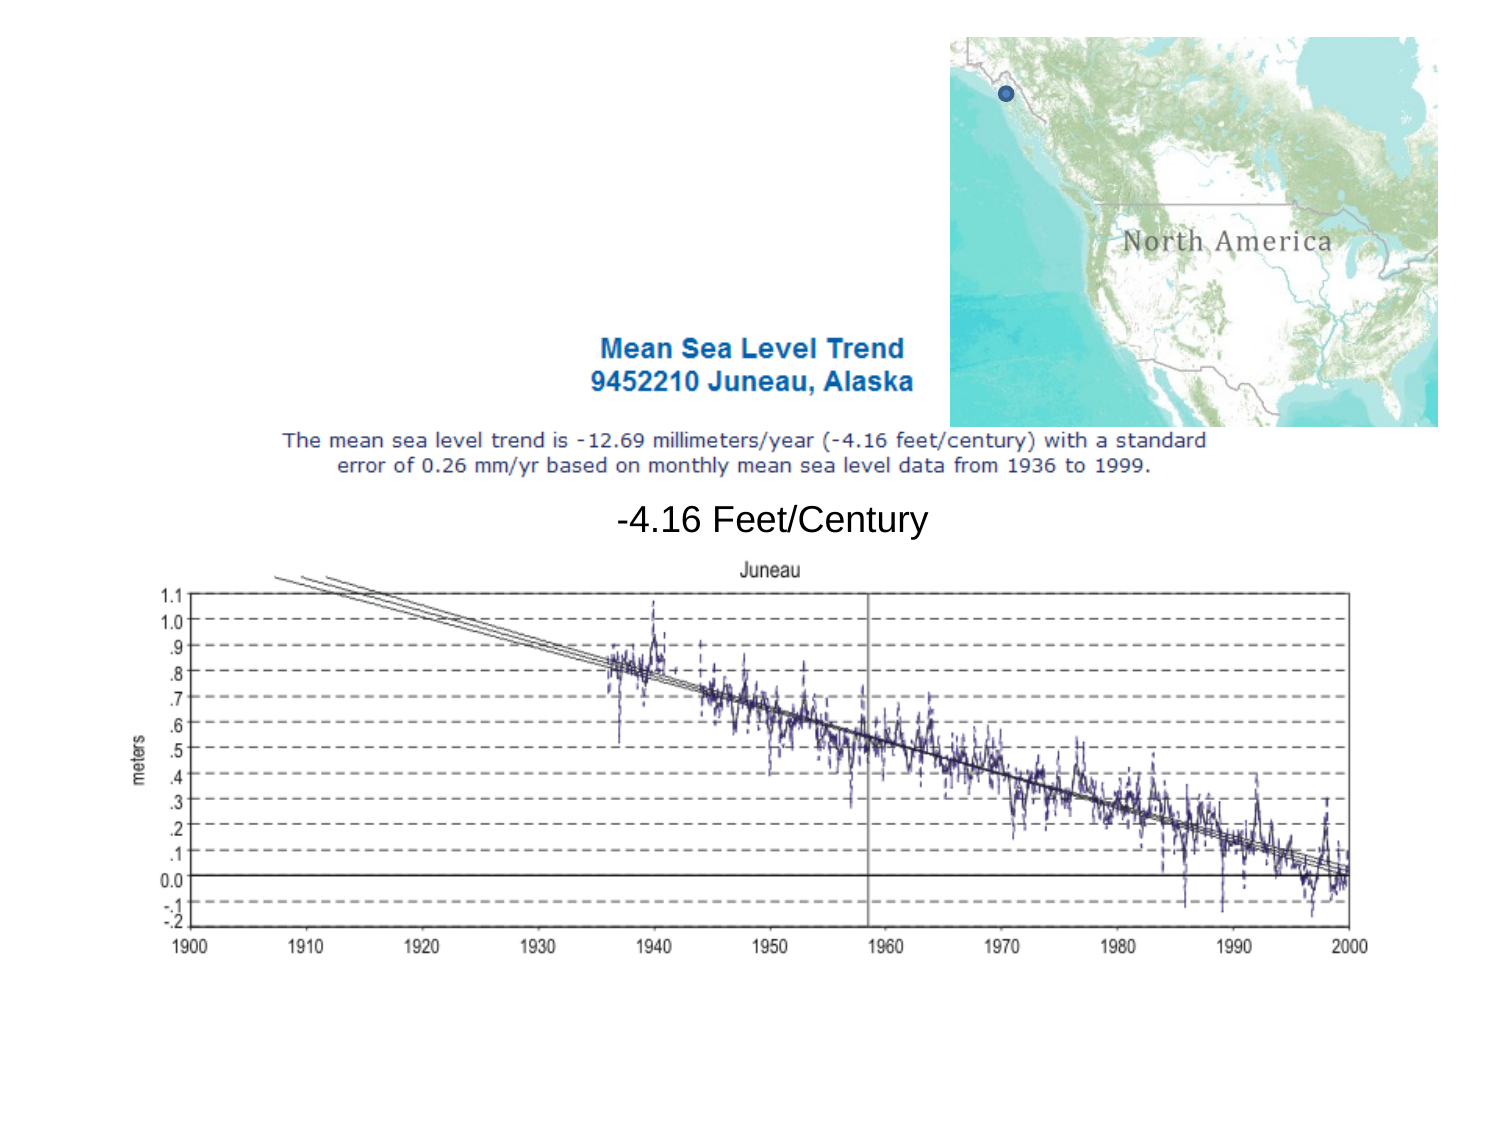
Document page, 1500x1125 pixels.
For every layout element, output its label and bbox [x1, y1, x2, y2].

picture [62, 37, 1438, 980]
